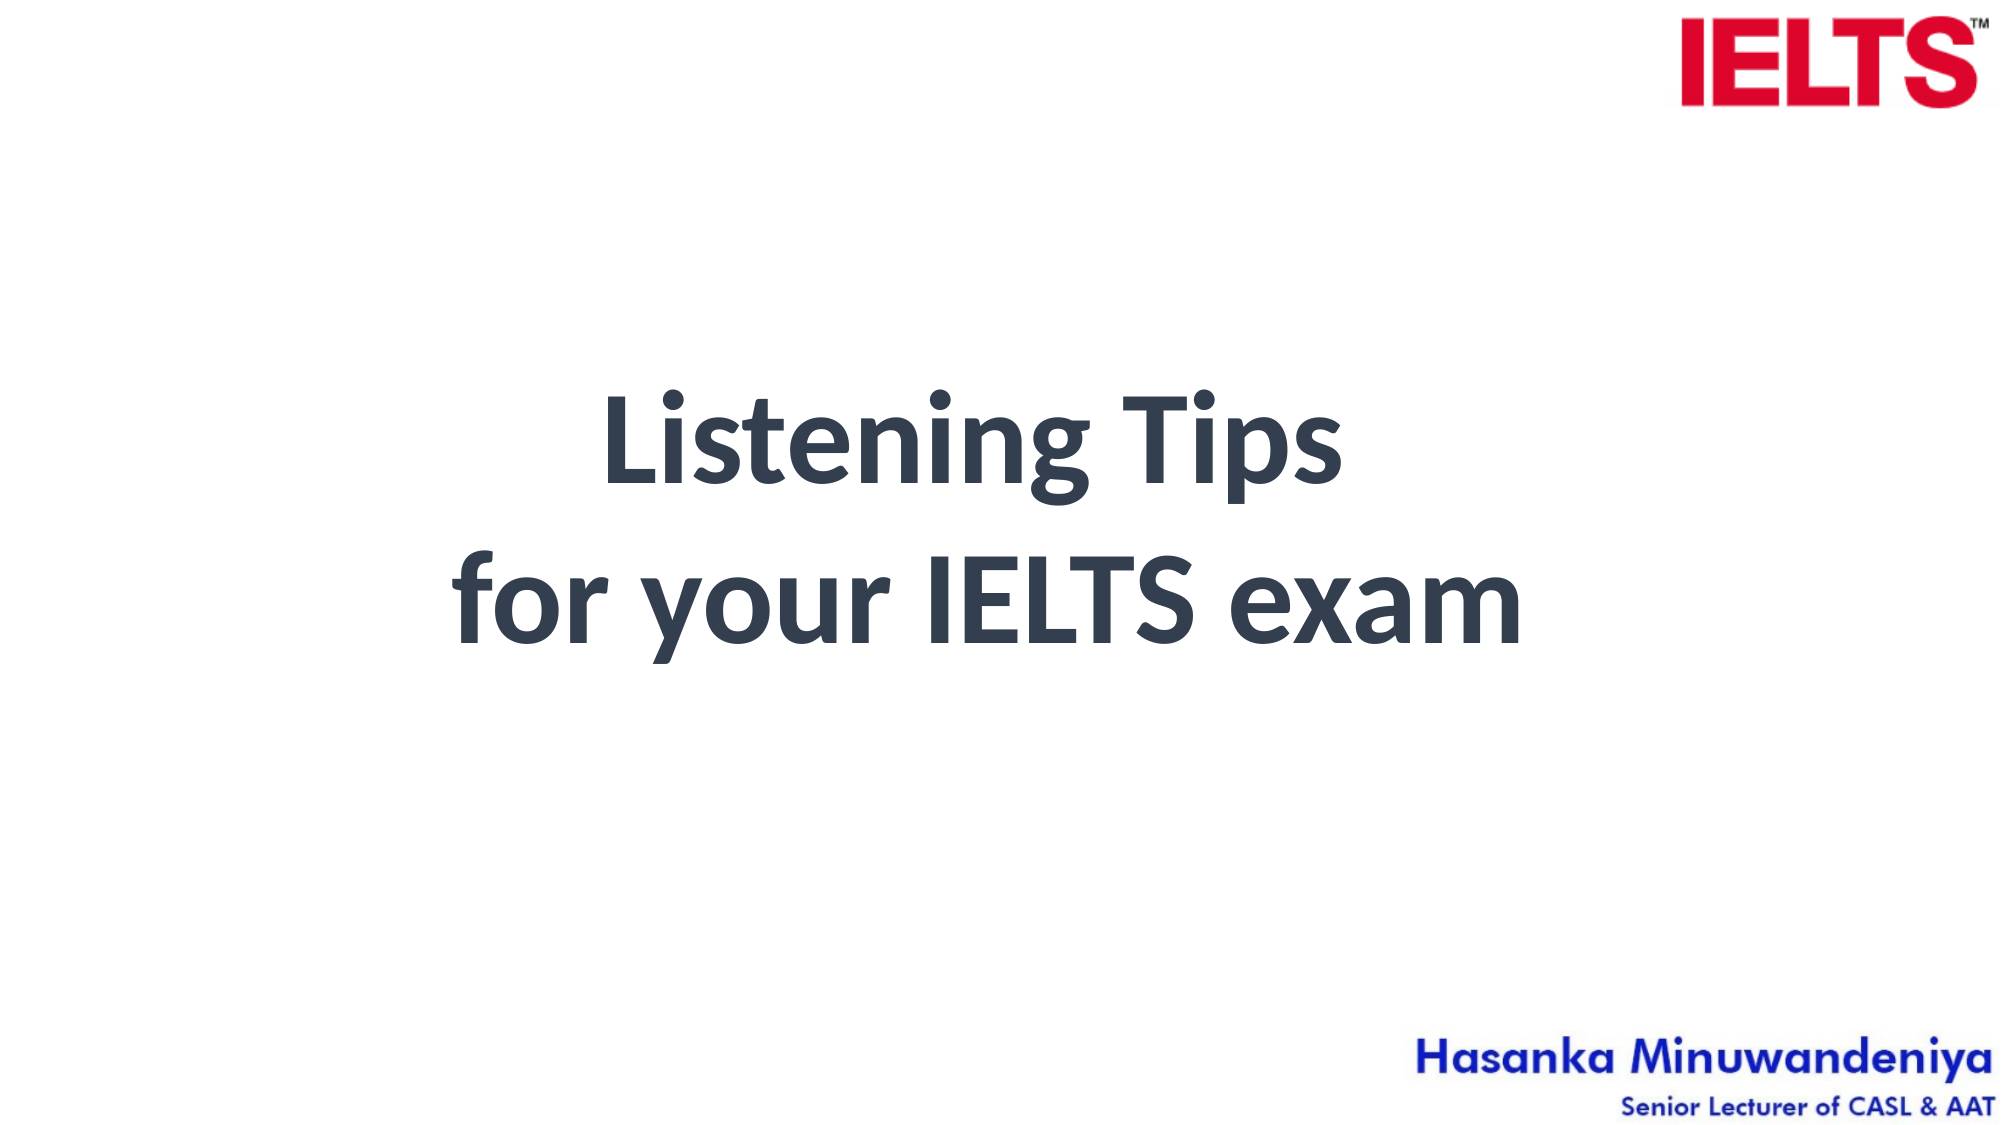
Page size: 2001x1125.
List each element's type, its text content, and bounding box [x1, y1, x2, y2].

picture [1665, 0, 2000, 118]
picture [1386, 997, 2000, 1125]
text_box Listening Tips for your IELTS exam [136, 342, 1957, 938]
